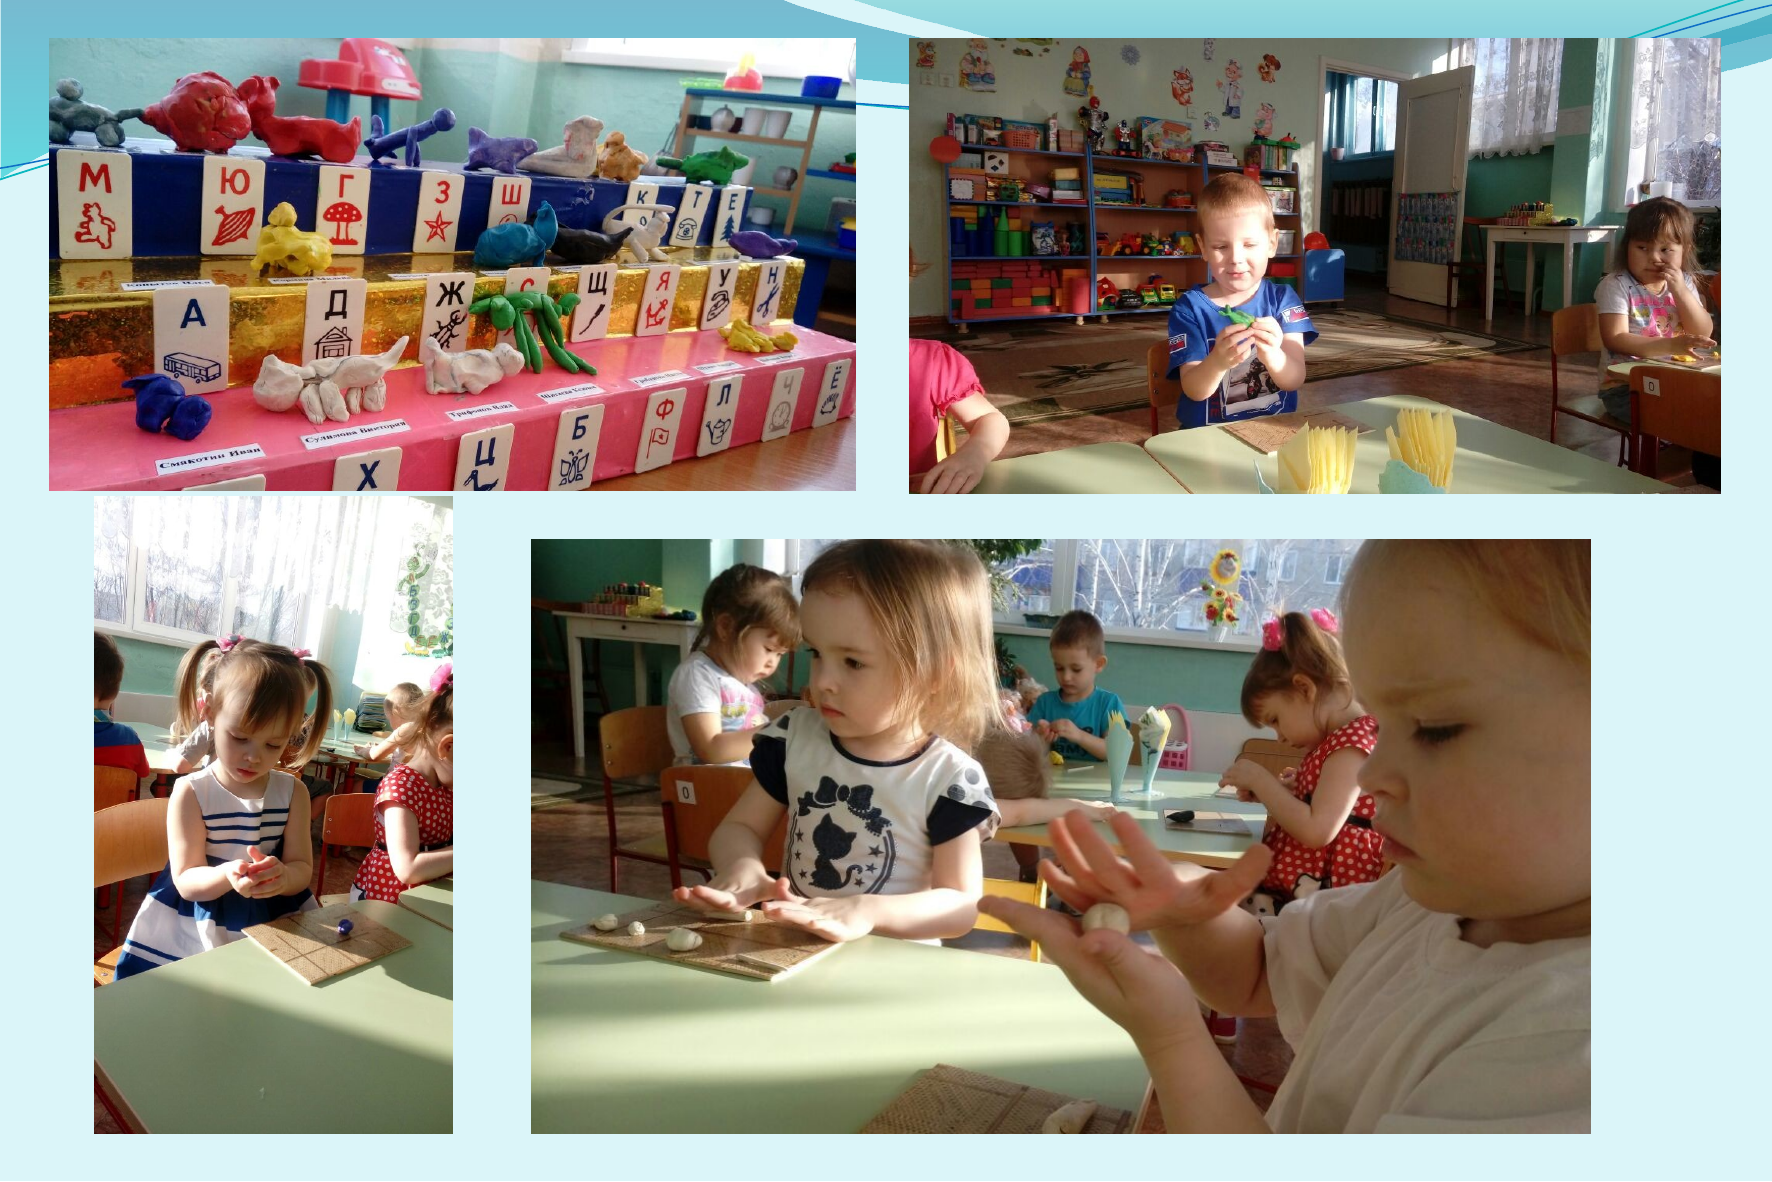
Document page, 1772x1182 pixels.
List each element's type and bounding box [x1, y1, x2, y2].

picture [909, 37, 1721, 494]
picture [94, 501, 453, 1135]
picture [49, 37, 856, 491]
picture [531, 539, 1591, 1135]
